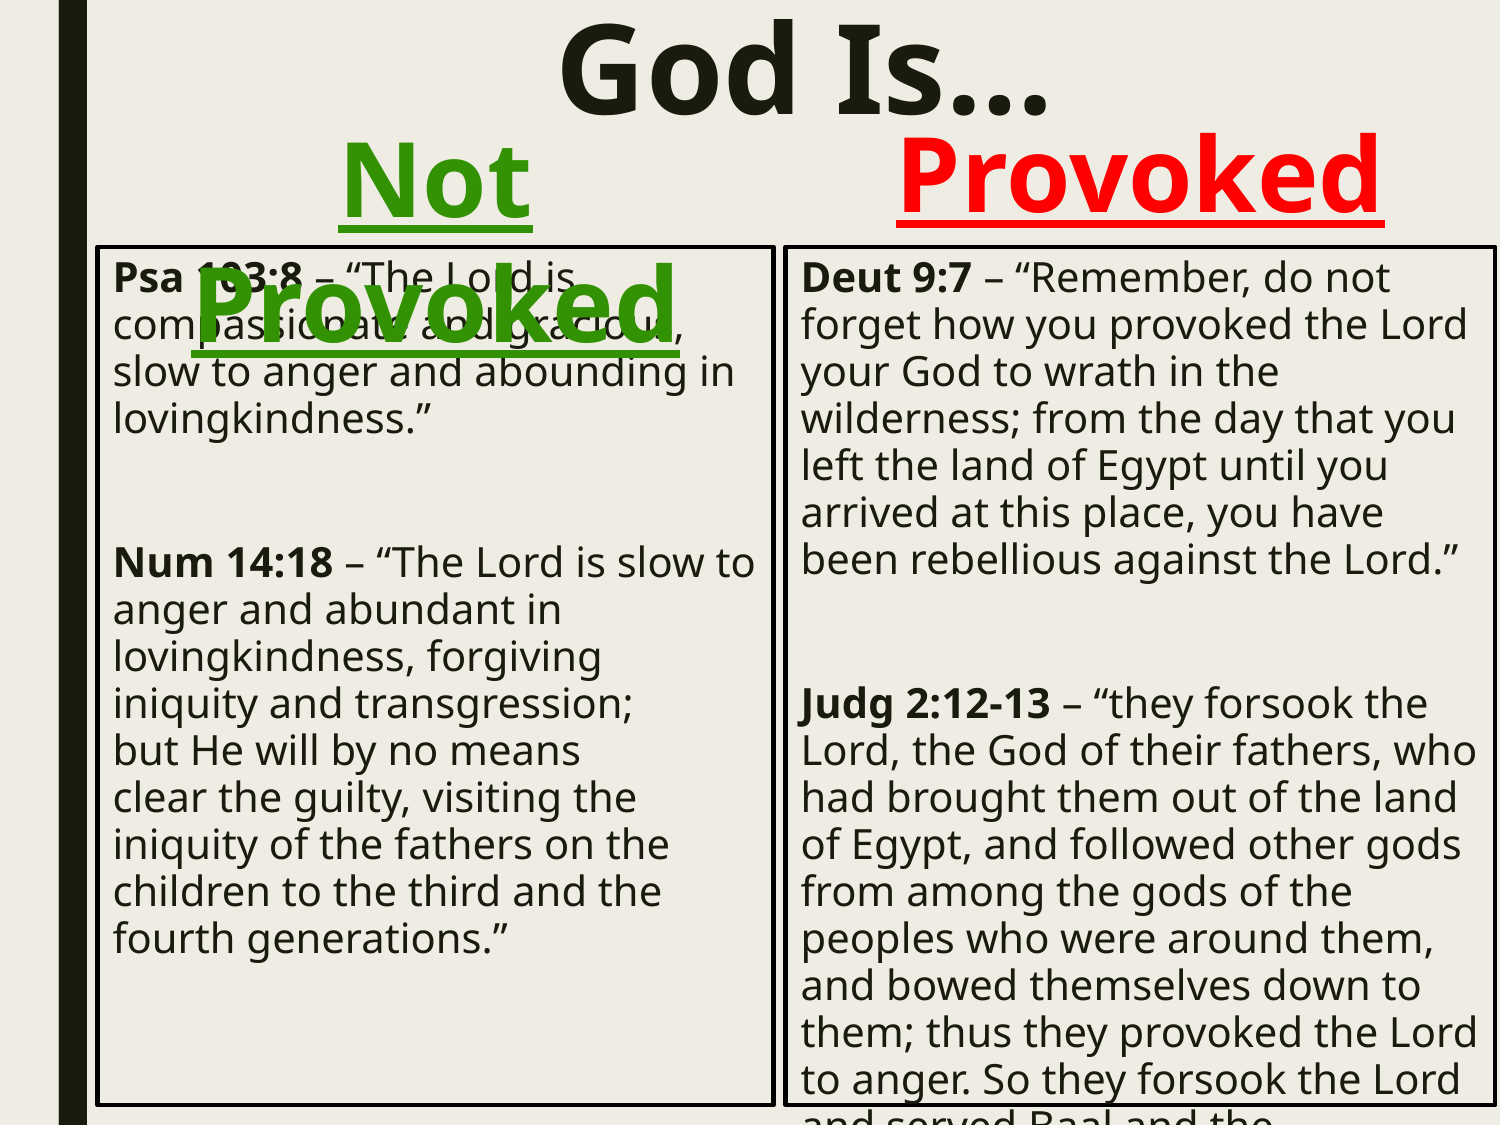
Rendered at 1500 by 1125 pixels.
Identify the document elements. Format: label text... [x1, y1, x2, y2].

text_box Psa 103:8 – “The Lord is compassionate and gracious, slow to anger and abounding in lovingkindness.” Num 14:18 – “The Lord is slow to anger and abundant in lovingkindness, forgiving iniquity and transgression; but He will by no means clear the guilty, visiting the iniquity of the fathers on the children to the third and the fourth generations.” [97, 247, 774, 1105]
text_box Provoked [821, 111, 1460, 242]
title God Is… [109, 0, 1500, 135]
text_box Deut 9:7 – “Remember, do not forget how you provoked the Lord your God to wrath in the wilderness; from the day that you left the land of Egypt until you arrived at this place, you have been rebellious against the Lord.” Judg 2:12-13 – “they forsook the Lord, the God of their fathers, who had brought them out of the land of Egypt, and followed other gods from among the gods of the peoples who were around them, and bowed themselves down to them; thus they provoked the Lord to anger. So they forsook the Lord and served Baal and the Ashtaroth.” [785, 247, 1496, 1105]
text_box Not Provoked [116, 105, 755, 371]
